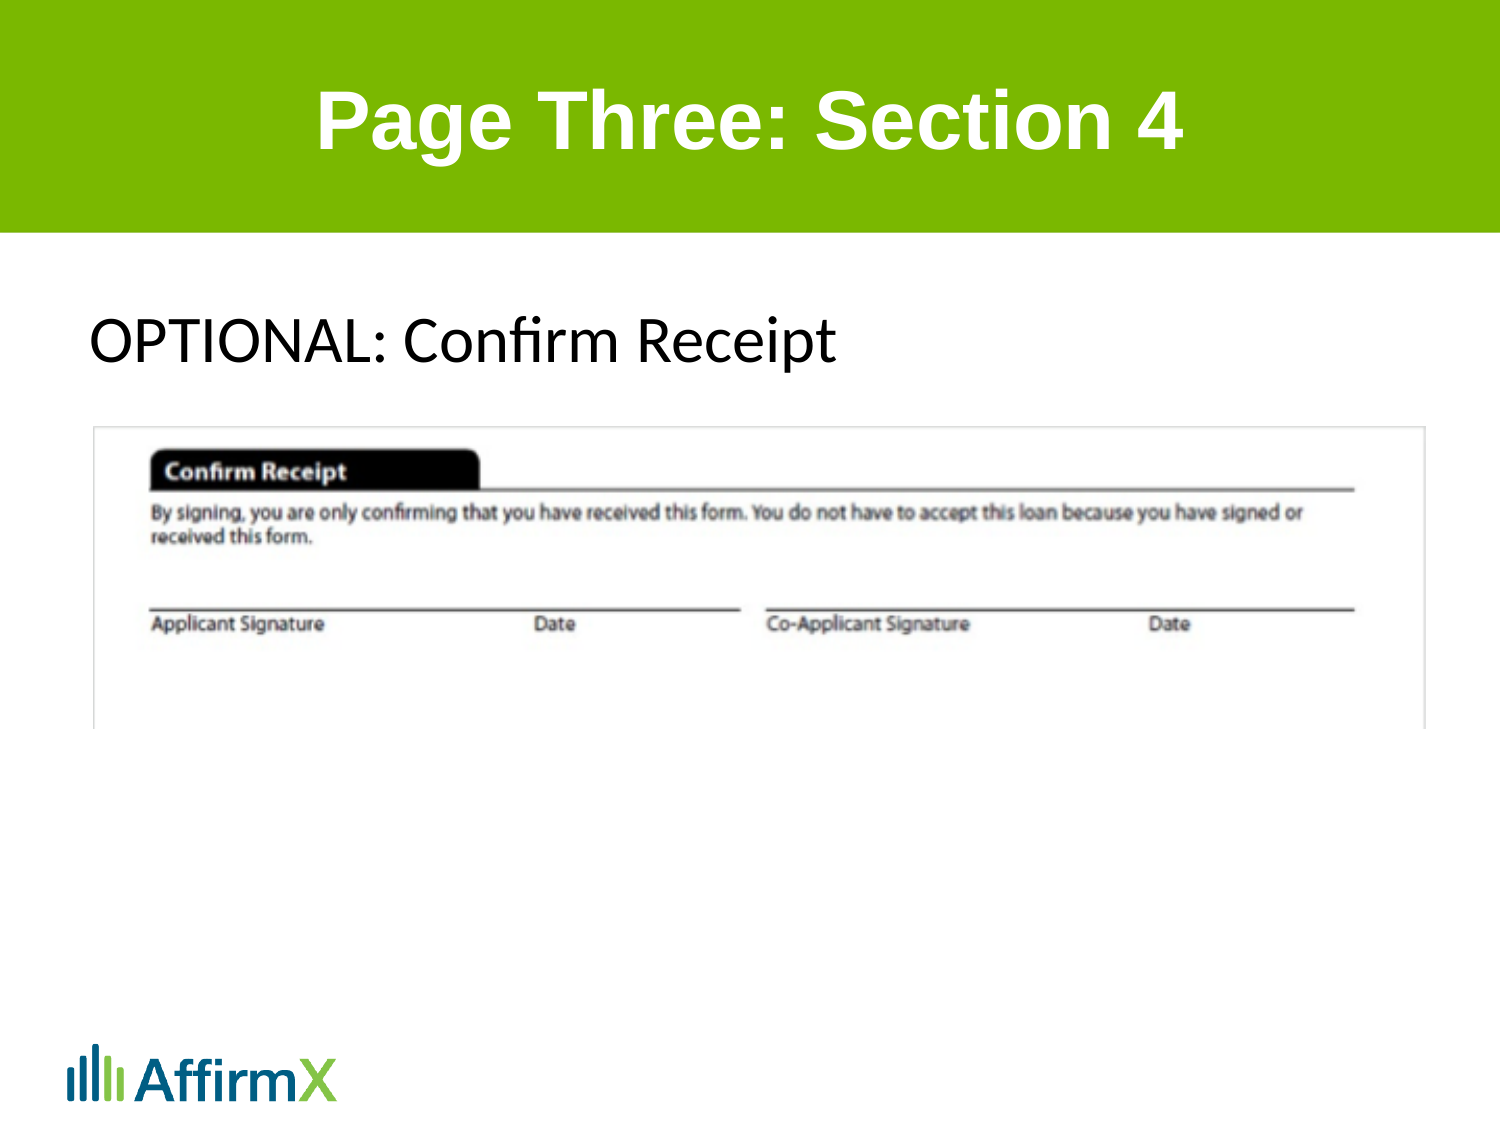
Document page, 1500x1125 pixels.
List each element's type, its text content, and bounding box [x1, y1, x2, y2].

text_box OPTIONAL: Confirm Receipt [74, 287, 1400, 383]
title Page Three: Section 4 [75, 0, 1425, 233]
picture [93, 426, 1426, 730]
picture [53, 1032, 351, 1113]
